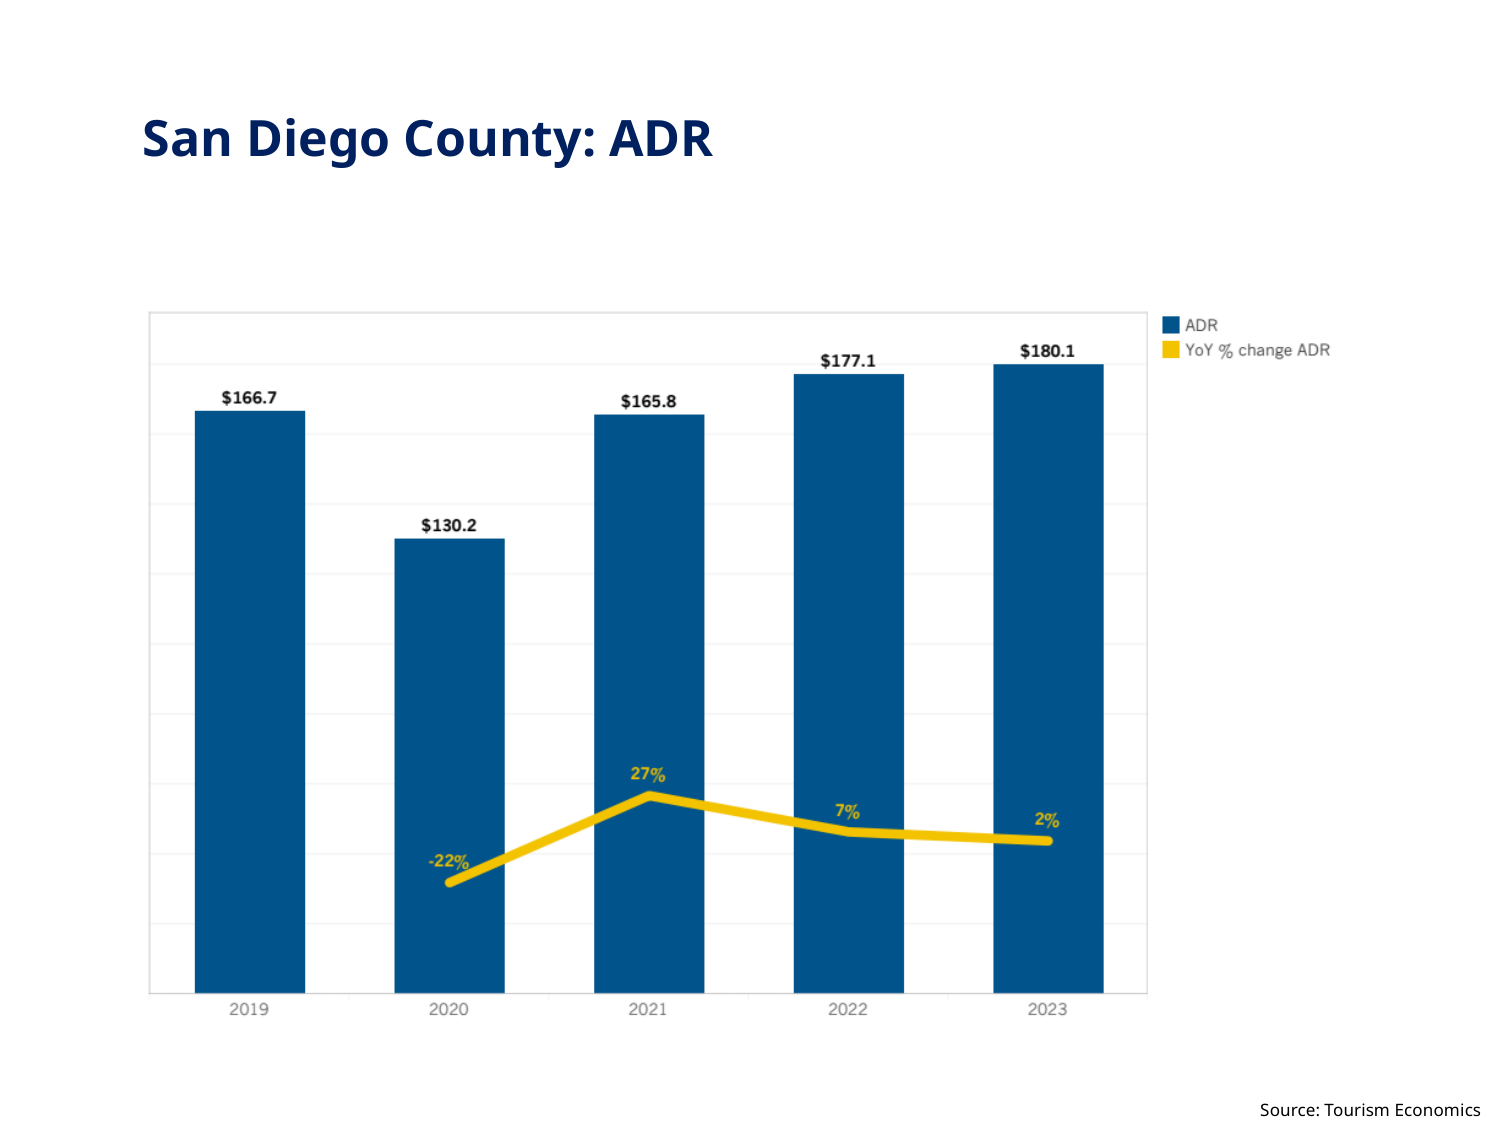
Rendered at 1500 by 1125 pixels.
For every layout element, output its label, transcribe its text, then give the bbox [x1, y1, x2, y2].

text_box Source: Tourism Economics [1245, 1092, 1497, 1125]
list San Diego County: ADR [127, 80, 1373, 376]
picture [134, 299, 1359, 1034]
